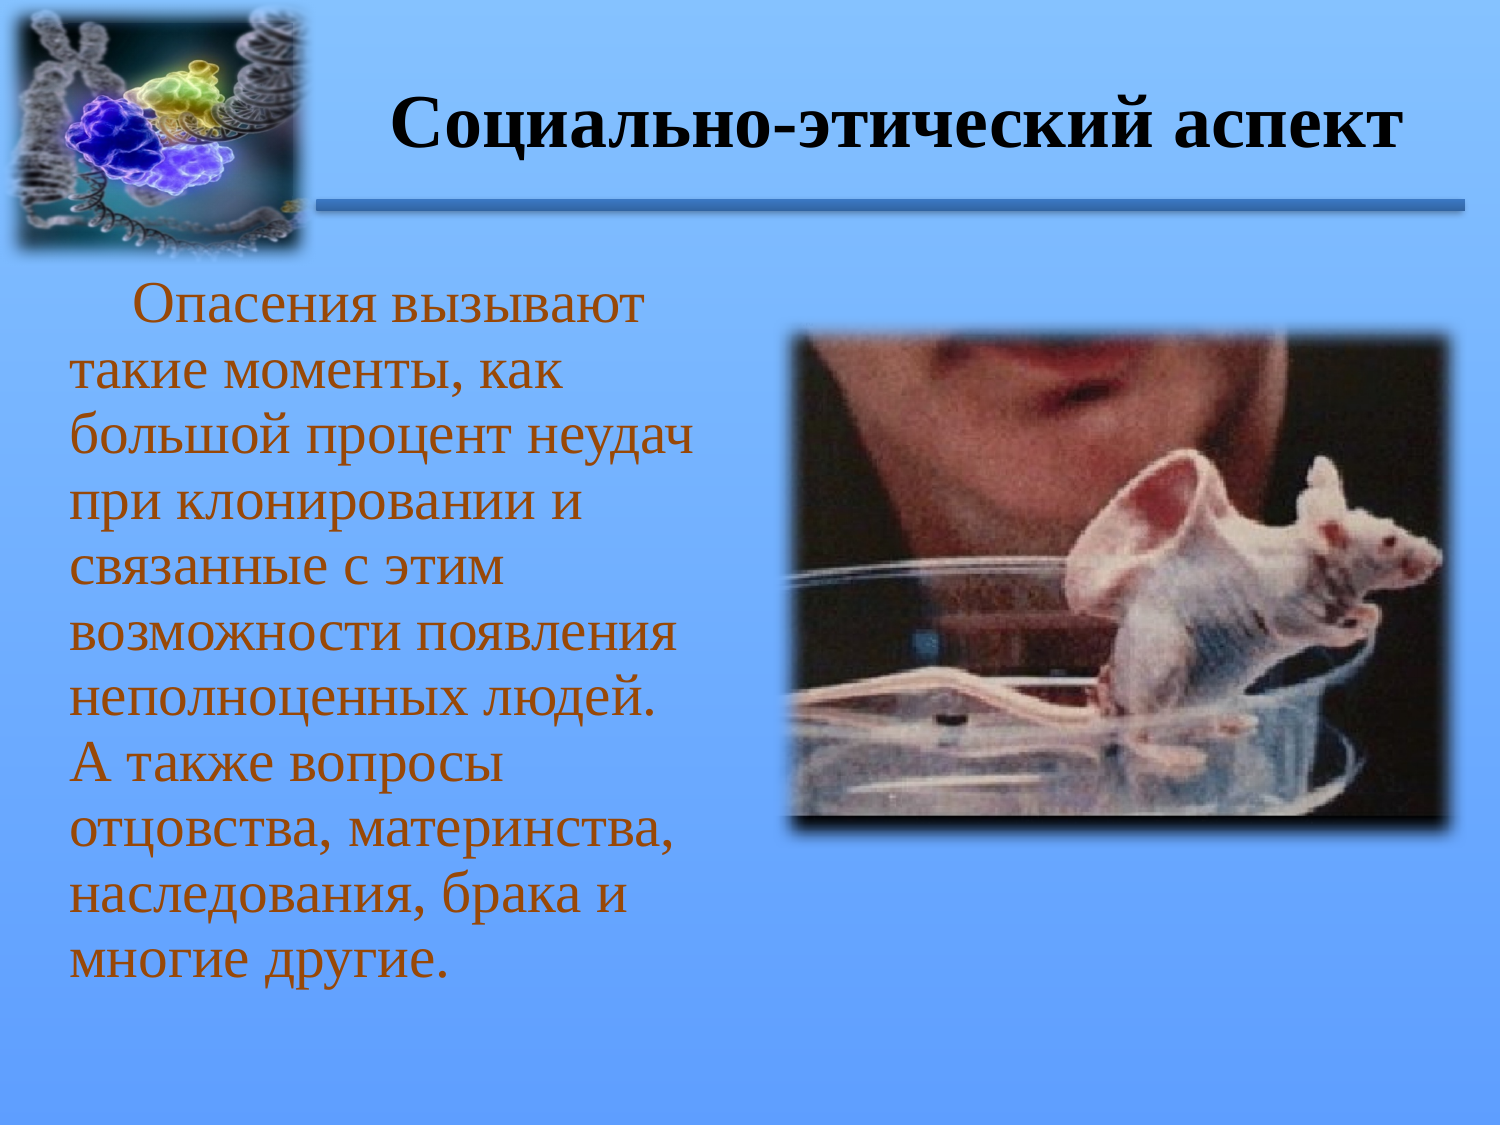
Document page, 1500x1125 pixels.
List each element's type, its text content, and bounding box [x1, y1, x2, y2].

list Опасения вызывают такие моменты, как большой процент неудач при клонировании и связанные с этим возможности появления неполноценных людей. А также вопросы отцовства, материнства, наследования, брака и многие другие. [0, 262, 774, 1005]
title Социально-этический аспект [321, 70, 1500, 258]
picture [0, 0, 317, 267]
picture [773, 316, 1467, 849]
